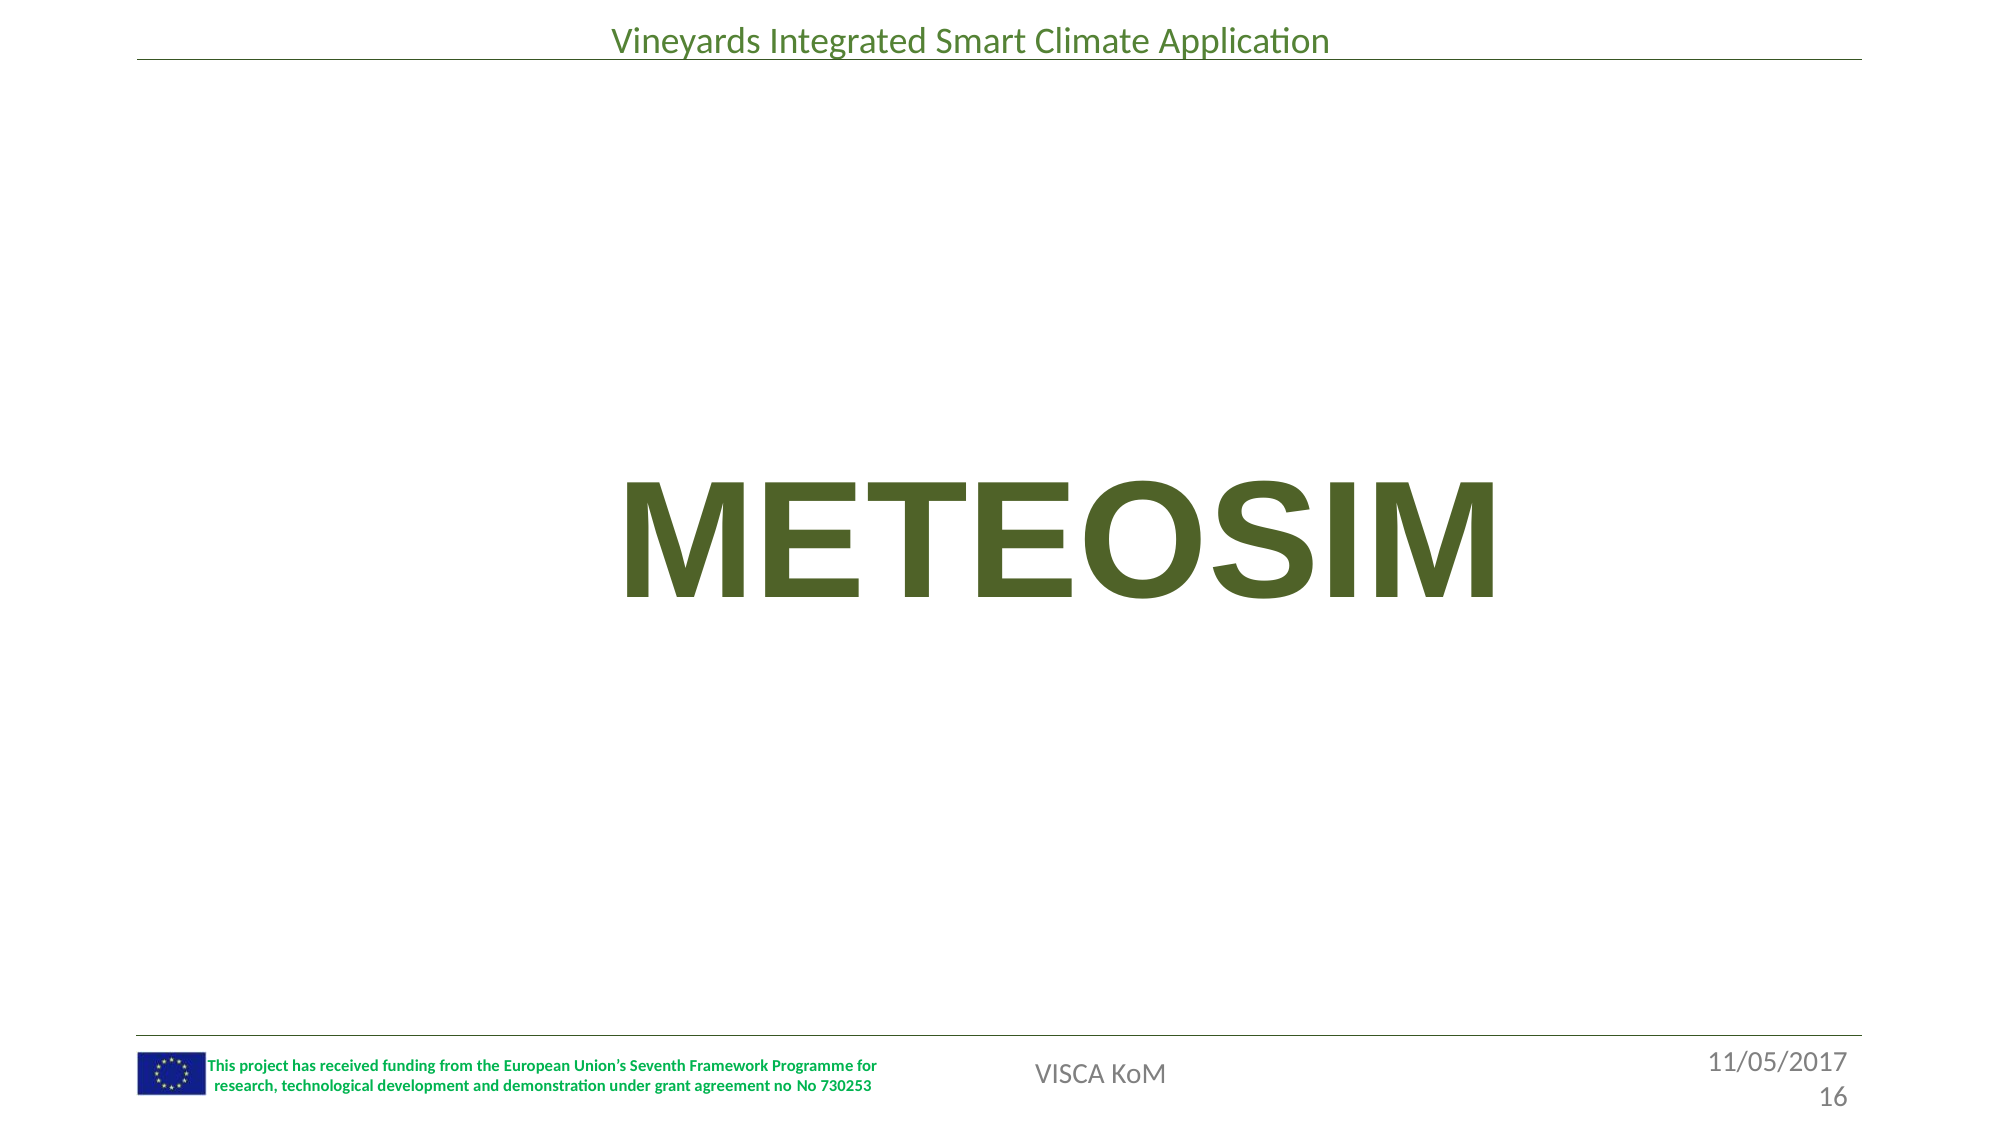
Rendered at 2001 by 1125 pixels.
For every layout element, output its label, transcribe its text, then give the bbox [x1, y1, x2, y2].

picture [136, 1051, 207, 1096]
text_box METEOSIM [486, 423, 1635, 638]
